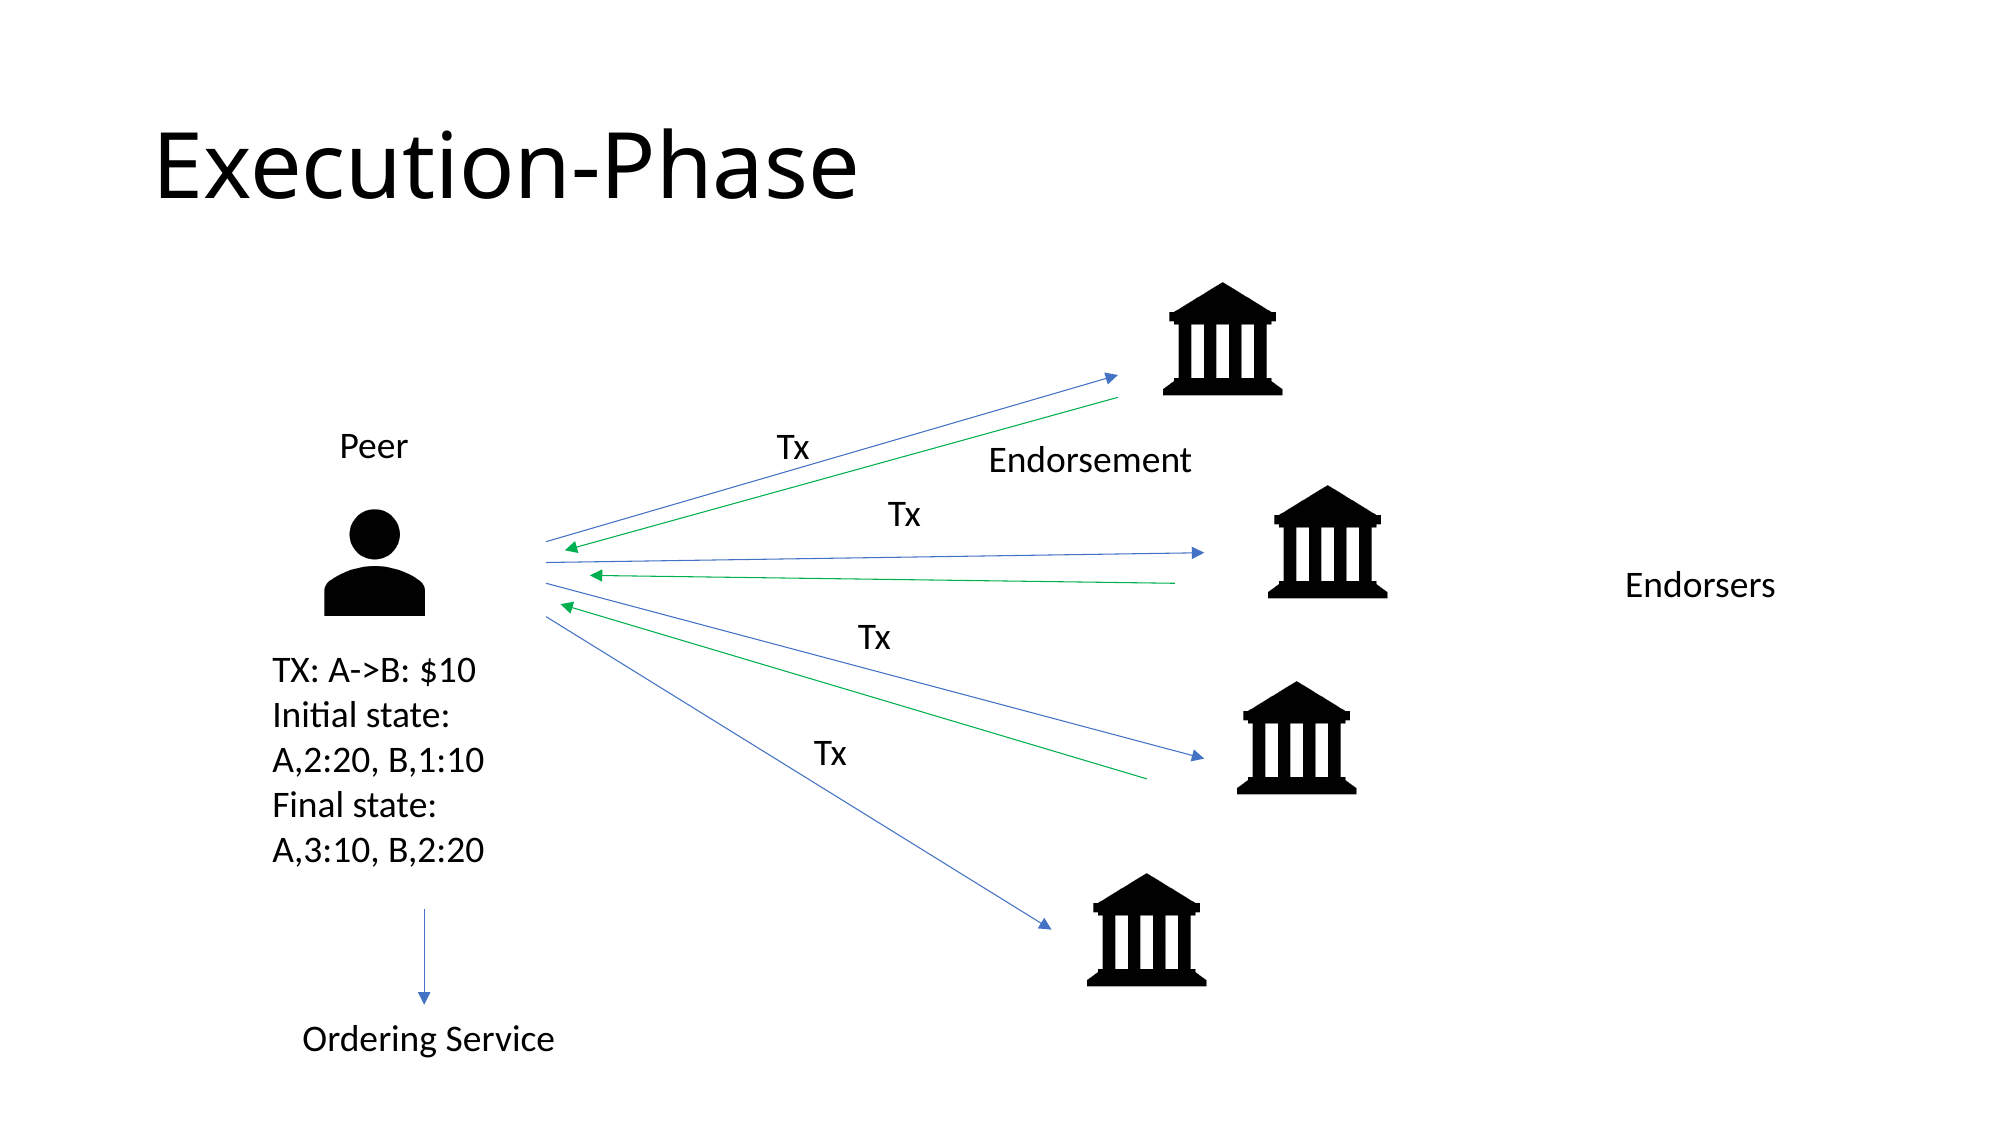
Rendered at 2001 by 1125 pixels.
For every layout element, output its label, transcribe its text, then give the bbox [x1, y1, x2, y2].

text_box Peer [324, 413, 424, 473]
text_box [545, 583, 1205, 759]
picture [1147, 263, 1298, 414]
title Execution-Phase [137, 59, 1863, 278]
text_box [589, 575, 1175, 584]
picture [299, 487, 450, 638]
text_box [545, 374, 1118, 542]
text_box Ordering Service [287, 1006, 571, 1067]
text_box Endorsers [1610, 552, 1791, 613]
picture [1221, 662, 1372, 813]
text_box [564, 397, 1118, 551]
text_box Endorsement [1118, 427, 1208, 488]
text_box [546, 616, 1052, 930]
text_box TX: A->B: $10 Initial state: A,2:20, B,1:10 Final state: A,3:10, B,2:20 [257, 637, 500, 878]
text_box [560, 604, 1147, 779]
picture [1252, 466, 1403, 617]
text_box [545, 552, 1205, 563]
picture [1071, 854, 1222, 1005]
